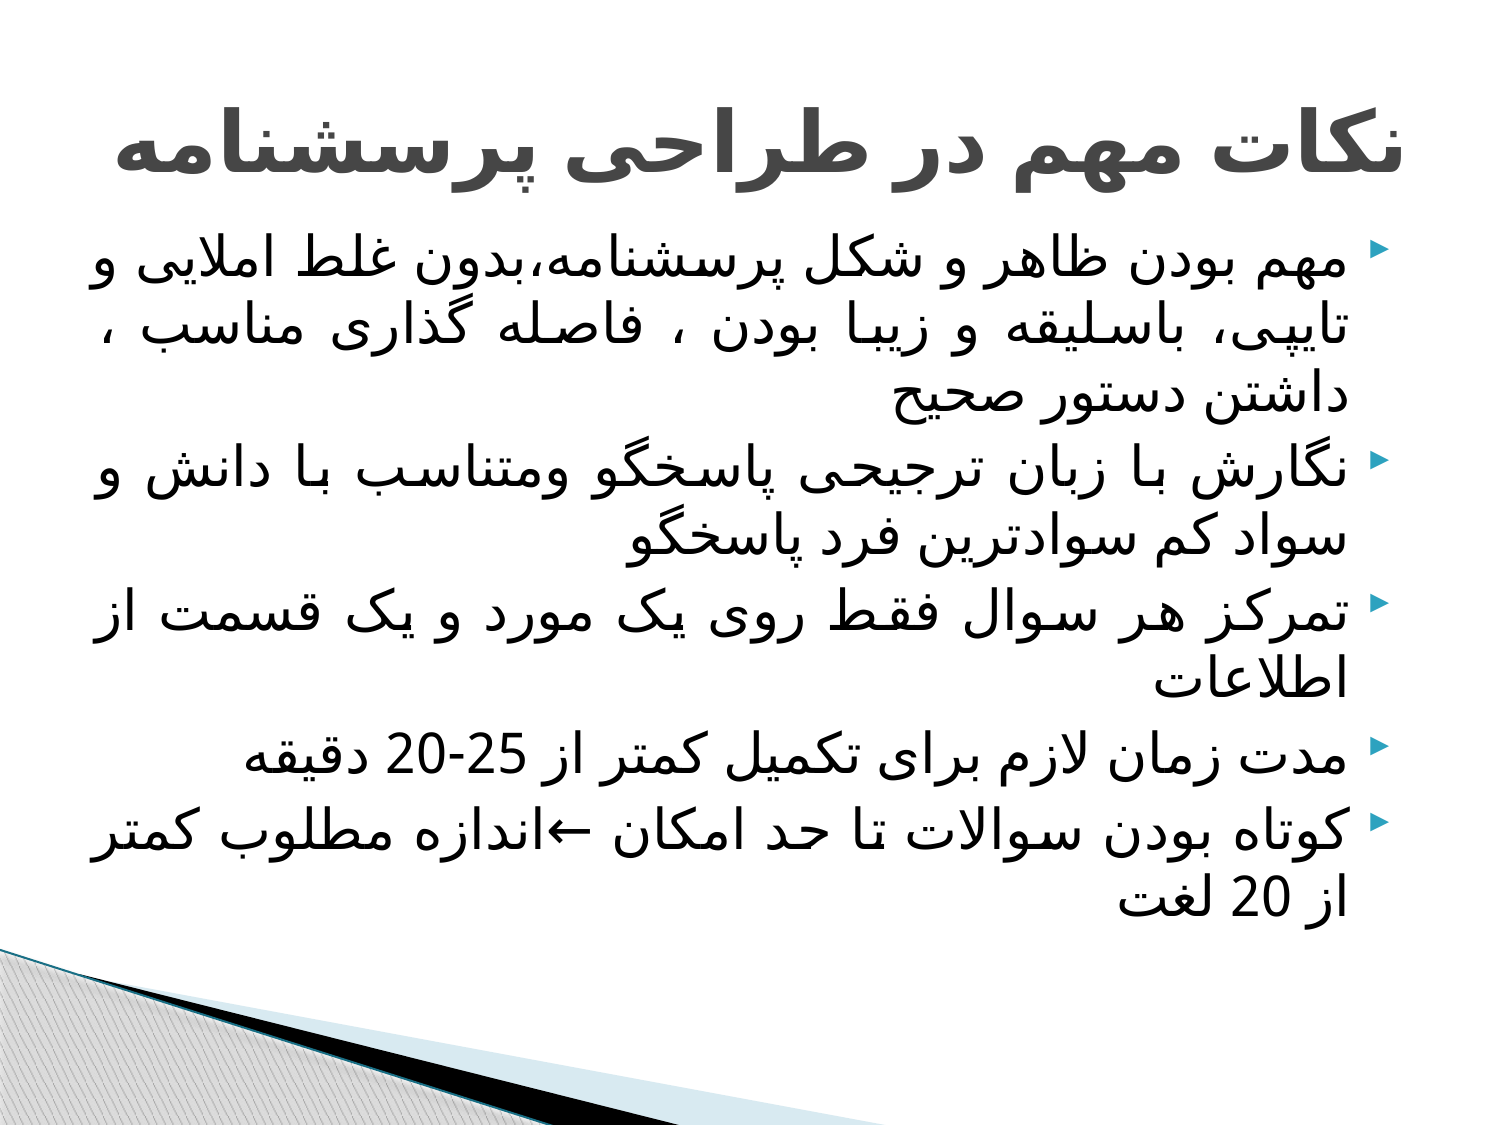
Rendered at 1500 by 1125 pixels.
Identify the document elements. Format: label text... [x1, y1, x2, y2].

title نکات مهم در طراحی پرسشنامه [75, 45, 1425, 233]
list مهم بودن ظاهر و شکل پرسشنامه،بدون غلط املایی و تایپی، باسلیقه و زیبا بودن ، فاصله گذاری مناسب ، داشتن دستور صحیح نگارش با زبان ترجیحی پاسخگو ومتناسب با دانش و سواد کم سوادترین فرد پاسخگو تمرکز هر سوال فقط روی یک مورد و یک قسمت از اطلاعات مدت زمان لازم برای تکمیل کمتر از 25-20 دقیقه کوتاه بودن سوالات تا حد امکان ←اندازه مطلوب کمتر از 20 لغت [75, 233, 1425, 1005]
